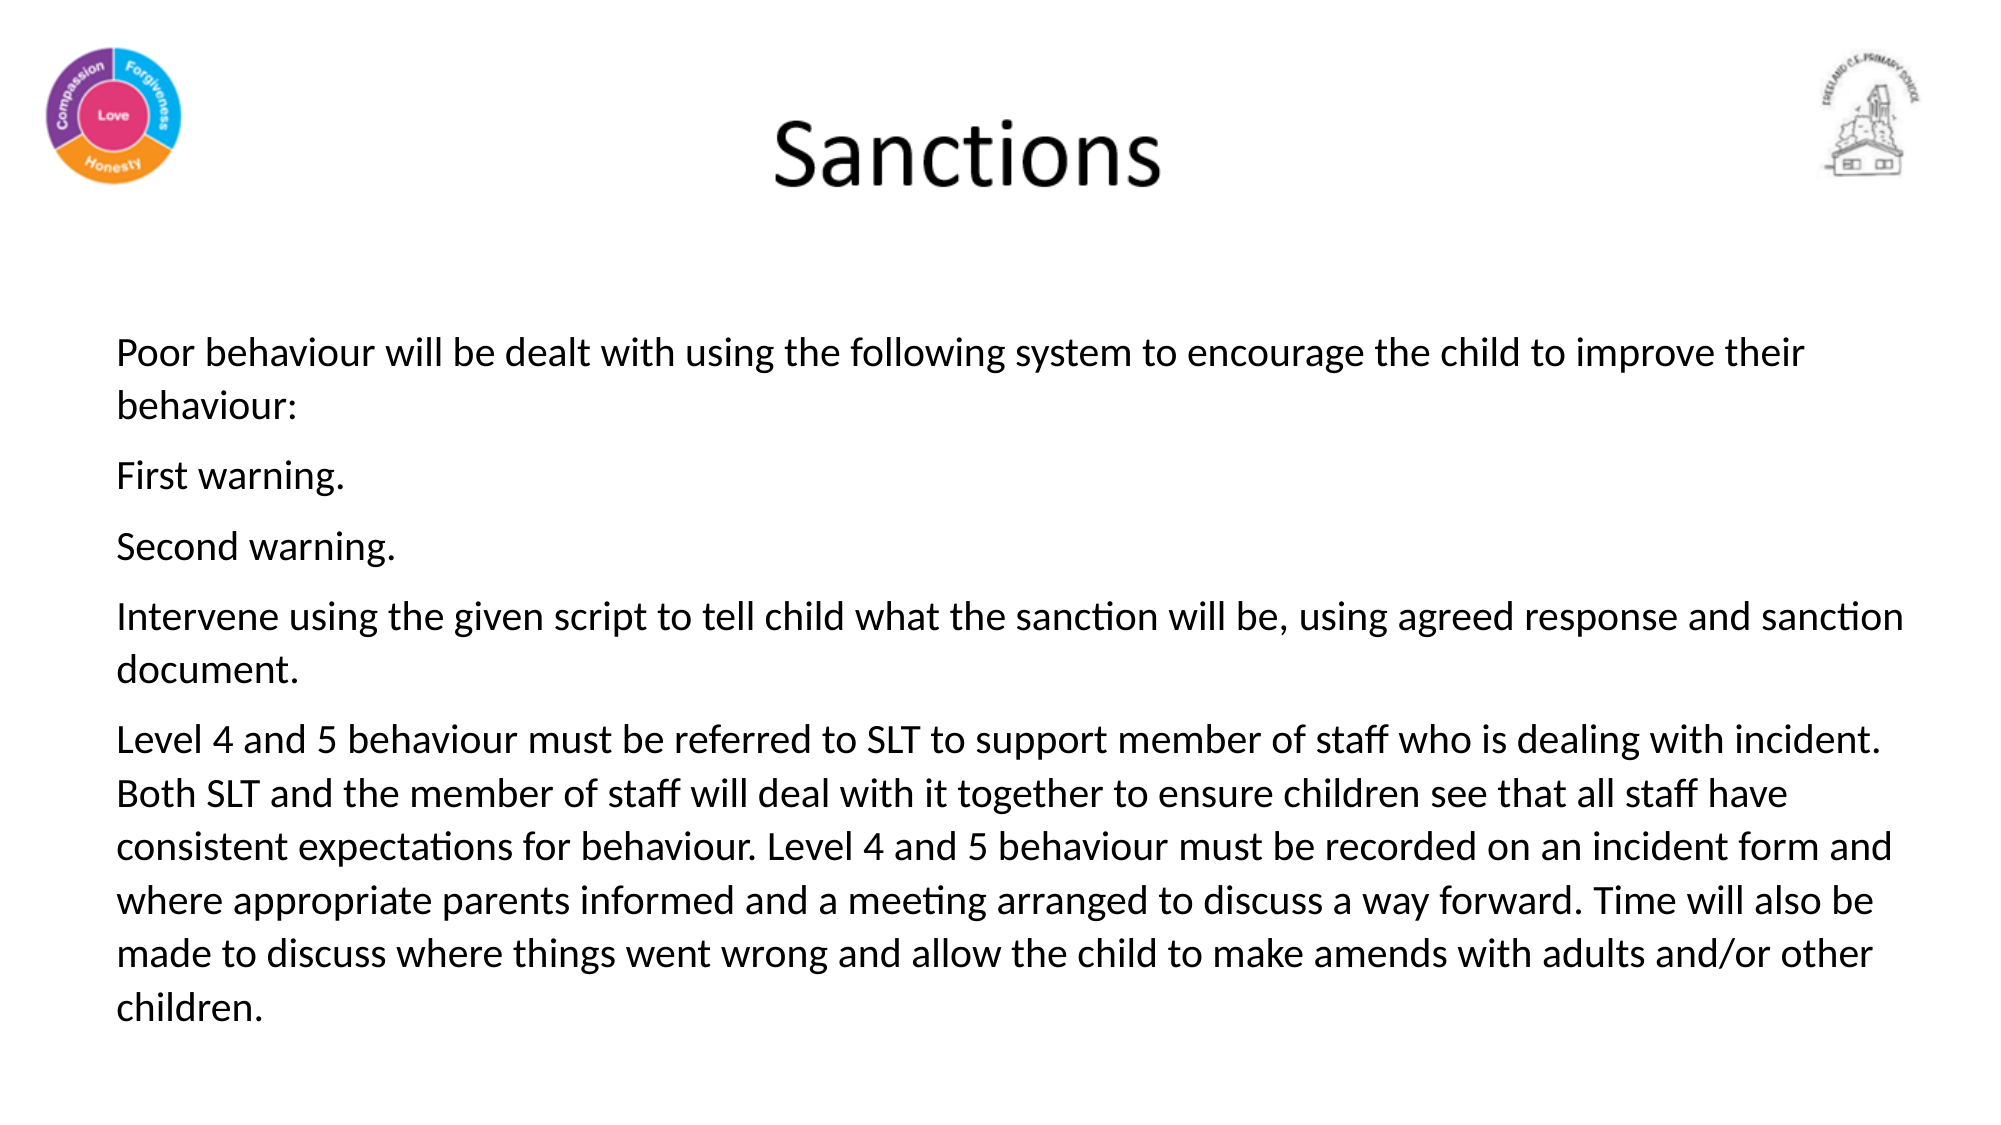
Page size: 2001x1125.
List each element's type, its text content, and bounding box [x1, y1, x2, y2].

text_box Poor behaviour will be dealt with using the following system to encourage the child to improve their behaviour: First warning. Second warning. Intervene using the given script to tell child what the sanction will be, using agreed response and sanction document. Level 4 and 5 behaviour must be referred to SLT to support member of staff who is dealing with incident. Both SLT and the member of staff will deal with it together to ensure children see that all staff have consistent expectations for behaviour. Level 4 and 5 behaviour must be recorded on an incident form and where appropriate parents informed and a meeting arranged to discuss a way forward. Time will also be made to discuss where things went wrong and allow the child to make amends with adults and/or other children. [26, 313, 1962, 1037]
picture [26, 36, 1974, 249]
